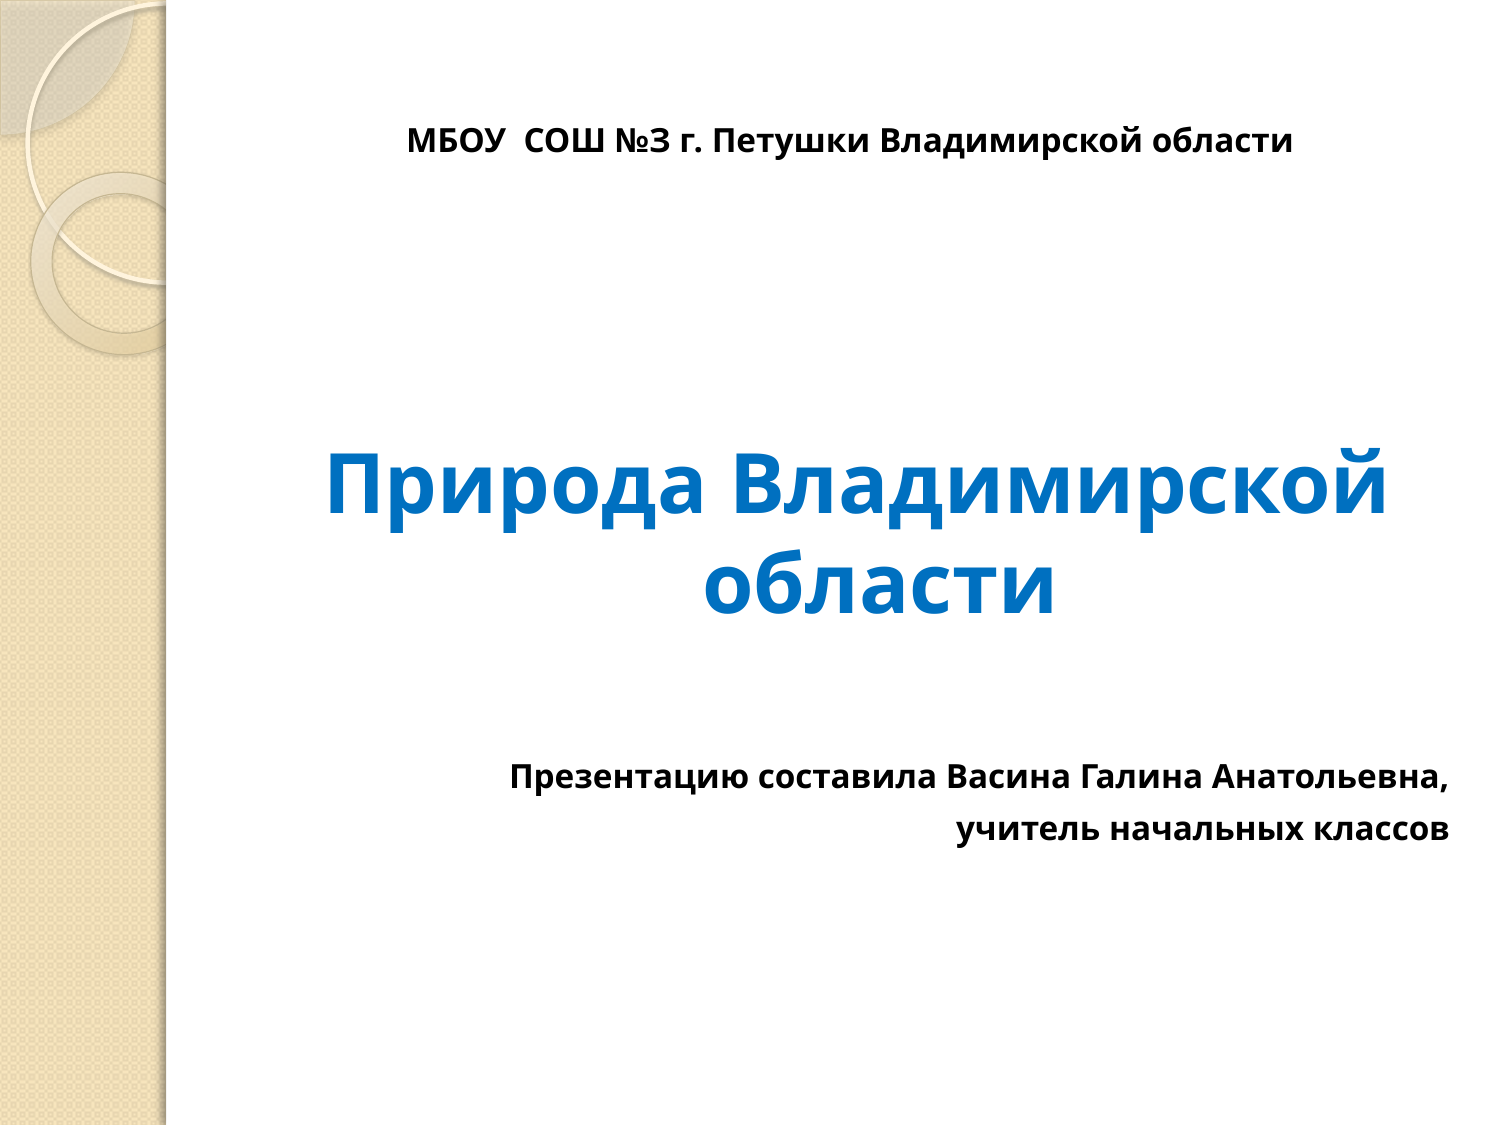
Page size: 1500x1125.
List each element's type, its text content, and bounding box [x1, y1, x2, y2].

title МБОУ СОШ №З г. Петушки Владимирской области [235, 45, 1466, 233]
list Природа Владимирской области Презентацию составила Васина Галина Анатольевна, учитель начальных классов [235, 237, 1466, 1025]
